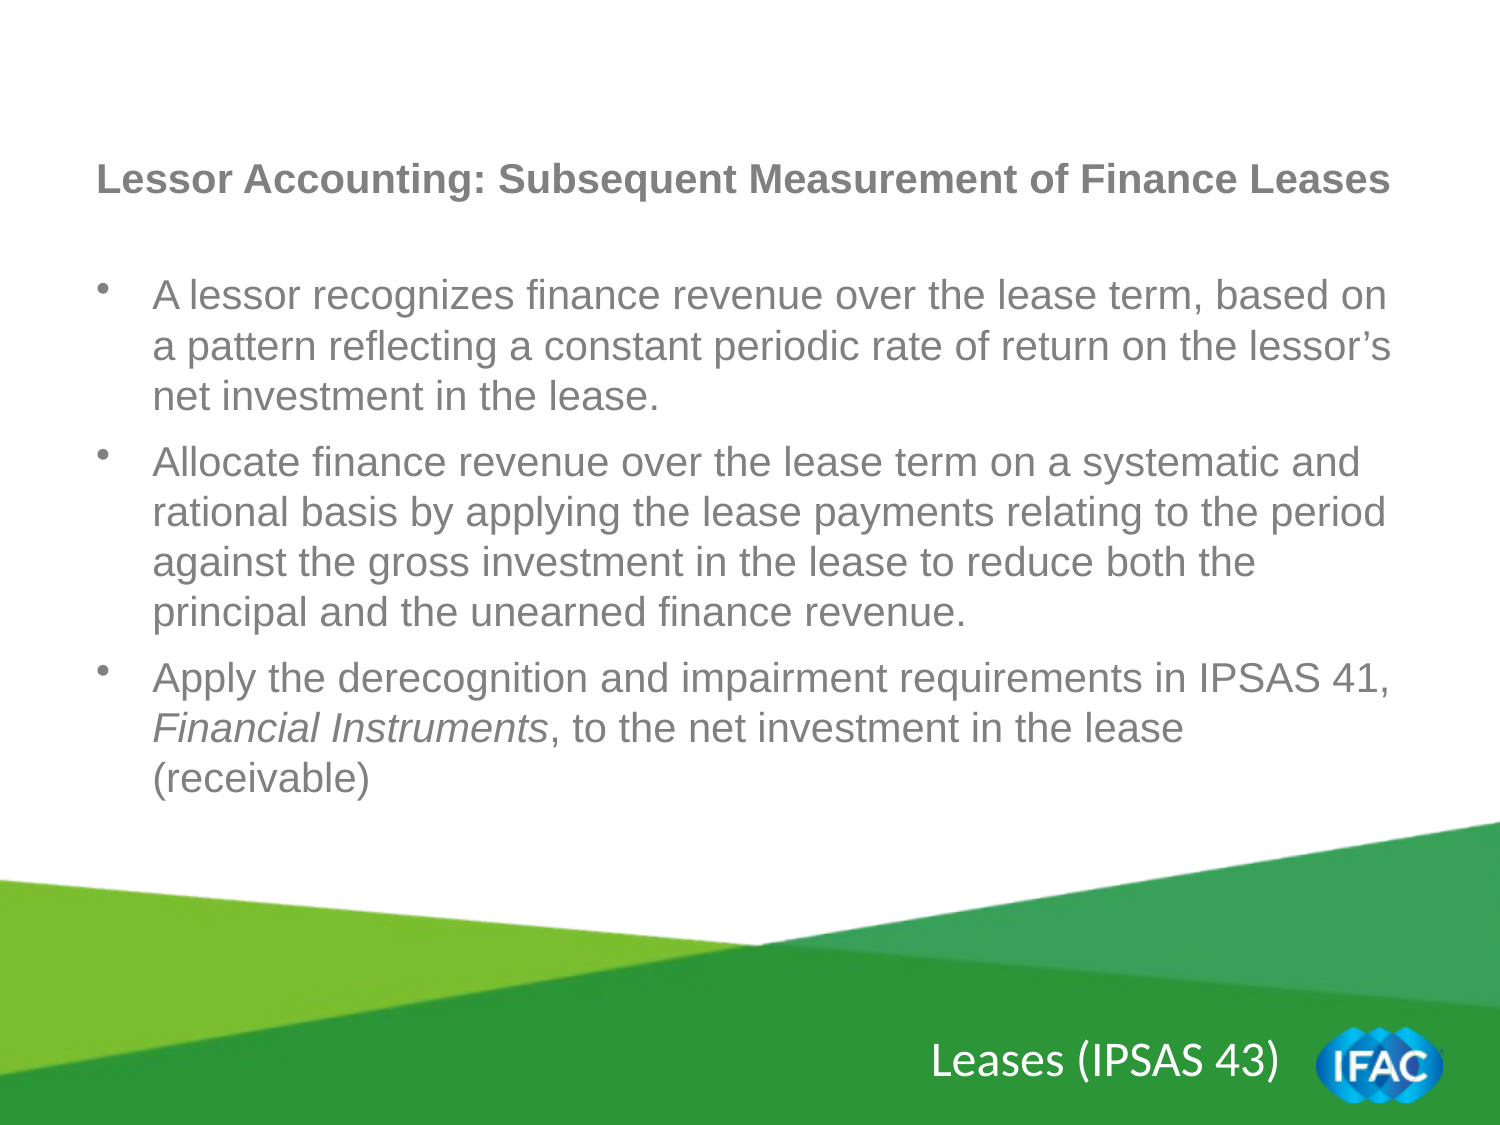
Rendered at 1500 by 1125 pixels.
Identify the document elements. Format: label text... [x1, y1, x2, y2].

text_box Leases (IPSAS 43) [87, 1018, 1296, 1094]
text_box Lessor Accounting: Subsequent Measurement of Finance Leases A lessor recognizes finance revenue over the lease term, based on a pattern reflecting a constant periodic rate of return on the lessor’s net investment in the lease. Allocate finance revenue over the lease term on a systematic and rational basis by applying the lease payments relating to the period against the gross investment in the lease to reduce both the principal and the unearned finance revenue. Apply the derecognition and impairment requirements in IPSAS 41, Financial Instruments, to the net investment in the lease (receivable) [81, 144, 1409, 809]
picture [0, 738, 1500, 1125]
